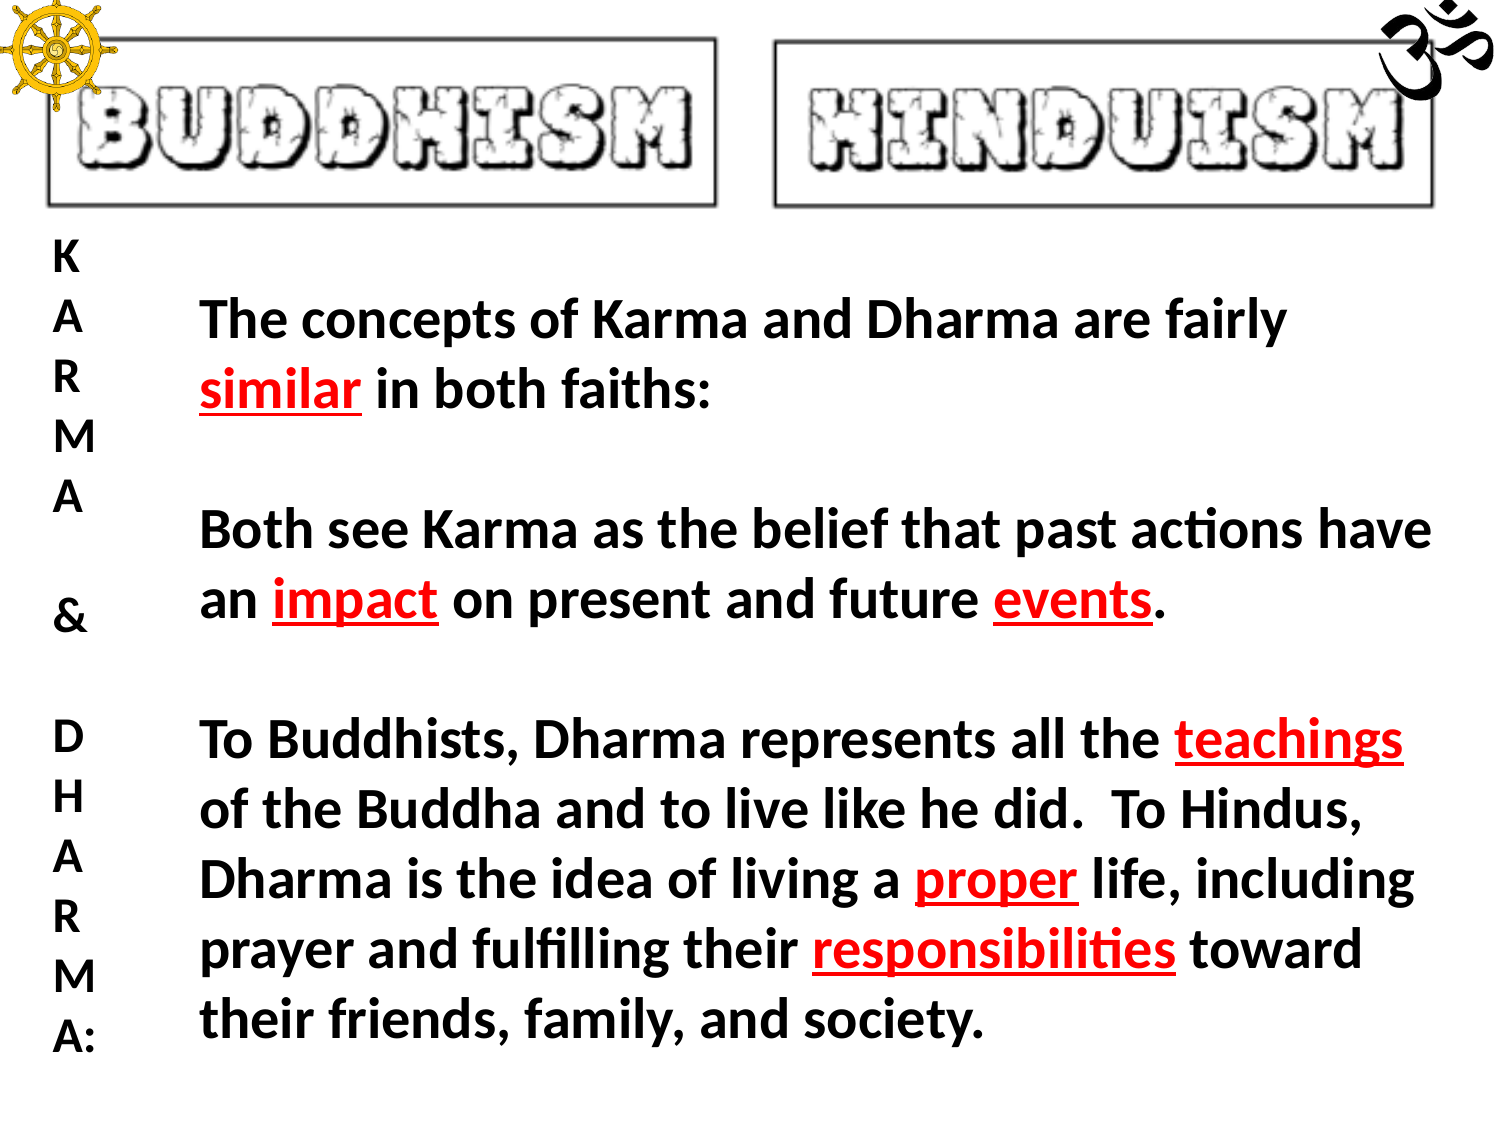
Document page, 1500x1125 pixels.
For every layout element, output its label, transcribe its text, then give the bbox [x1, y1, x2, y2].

text_box K A R M A & D H A R M A: [37, 258, 788, 1071]
text_box The concepts of Karma and Dharma are fairly similar in both faiths: Both see Karma as the belief that past actions have an impact on present and future events. To Buddhists, Dharma represents all the teachings of the Buddha and to live like he did. To Hindus, Dharma is the idea of living a proper life, including prayer and fulfilling their responsibilities toward their friends, family, and society. [184, 273, 1478, 1058]
picture [0, 0, 1495, 251]
